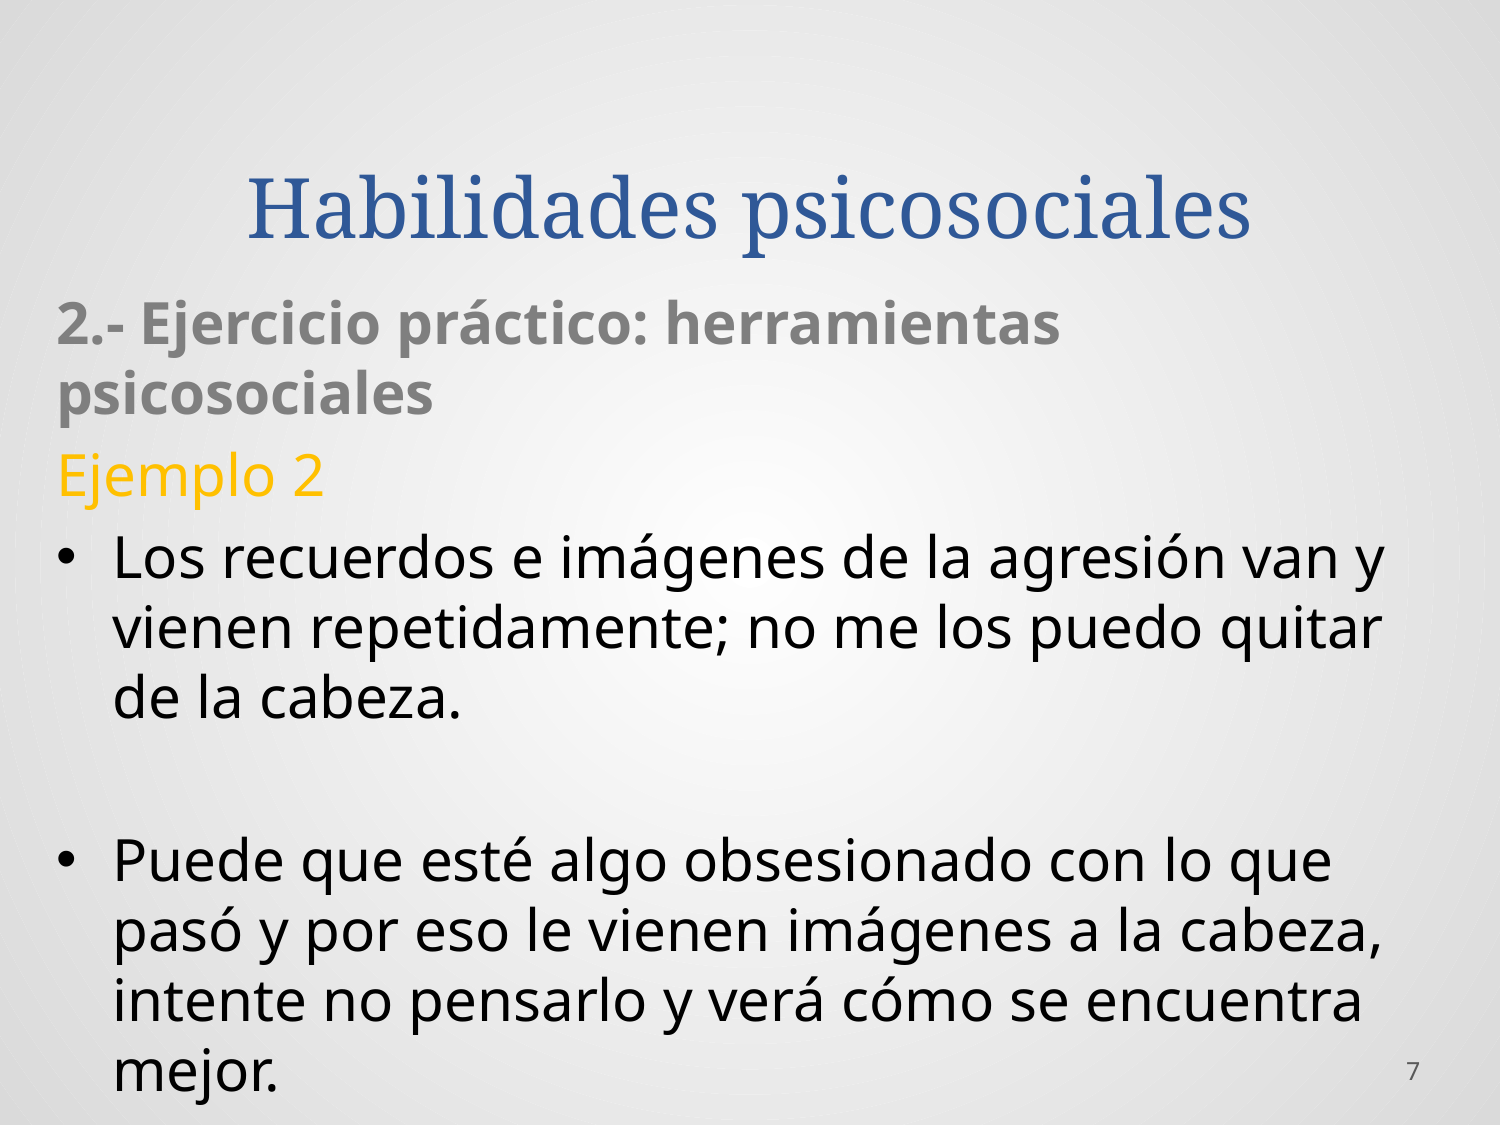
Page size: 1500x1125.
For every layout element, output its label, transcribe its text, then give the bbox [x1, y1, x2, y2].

title Habilidades psicosociales [75, 0, 1425, 263]
list 2.- Ejercicio práctico: herramientas psicosociales Ejemplo 2 Los recuerdos e imágenes de la agresión van y vienen repetidamente; no me los puedo quitar de la cabeza. Puede que esté algo obsesionado con lo que pasó y por eso le vienen imágenes a la cabeza, intente no pensarlo y verá cómo se encuentra mejor. [41, 278, 1471, 1071]
slide_number 7 [1401, 1042, 1494, 1103]
